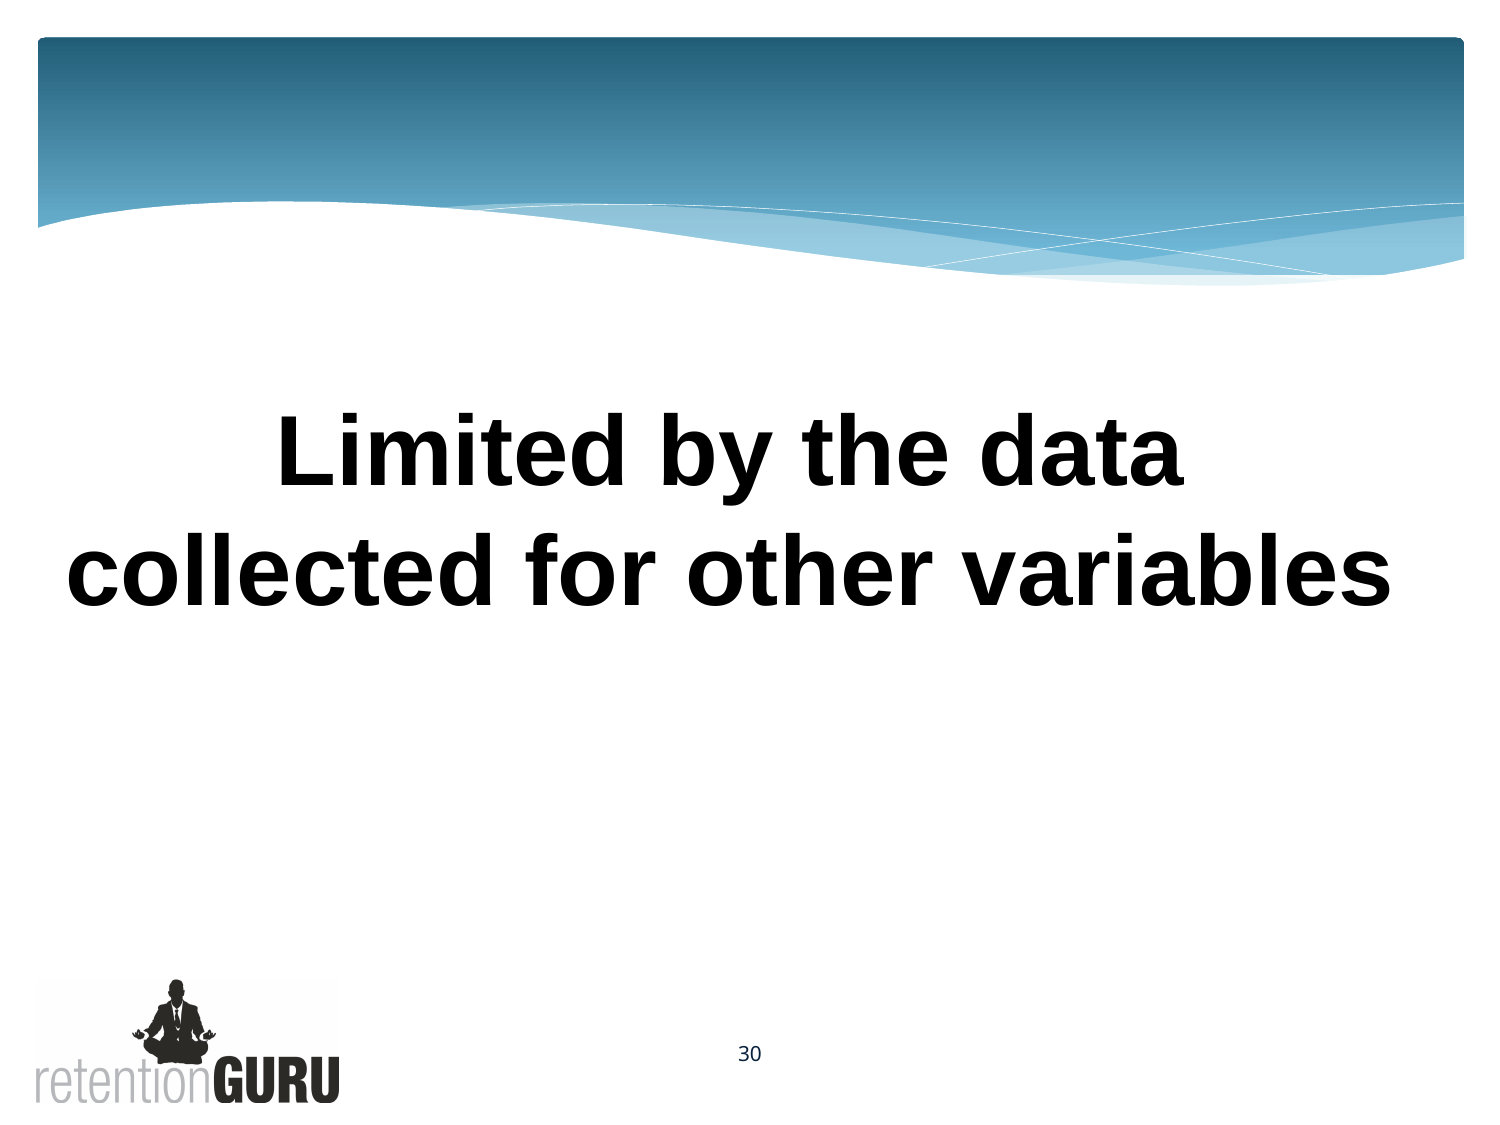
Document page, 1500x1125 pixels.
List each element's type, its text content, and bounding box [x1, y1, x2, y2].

slide_number 30 [654, 1033, 846, 1077]
list Limited by the data collected for other variables [55, 340, 1407, 672]
picture [36, 979, 339, 1103]
